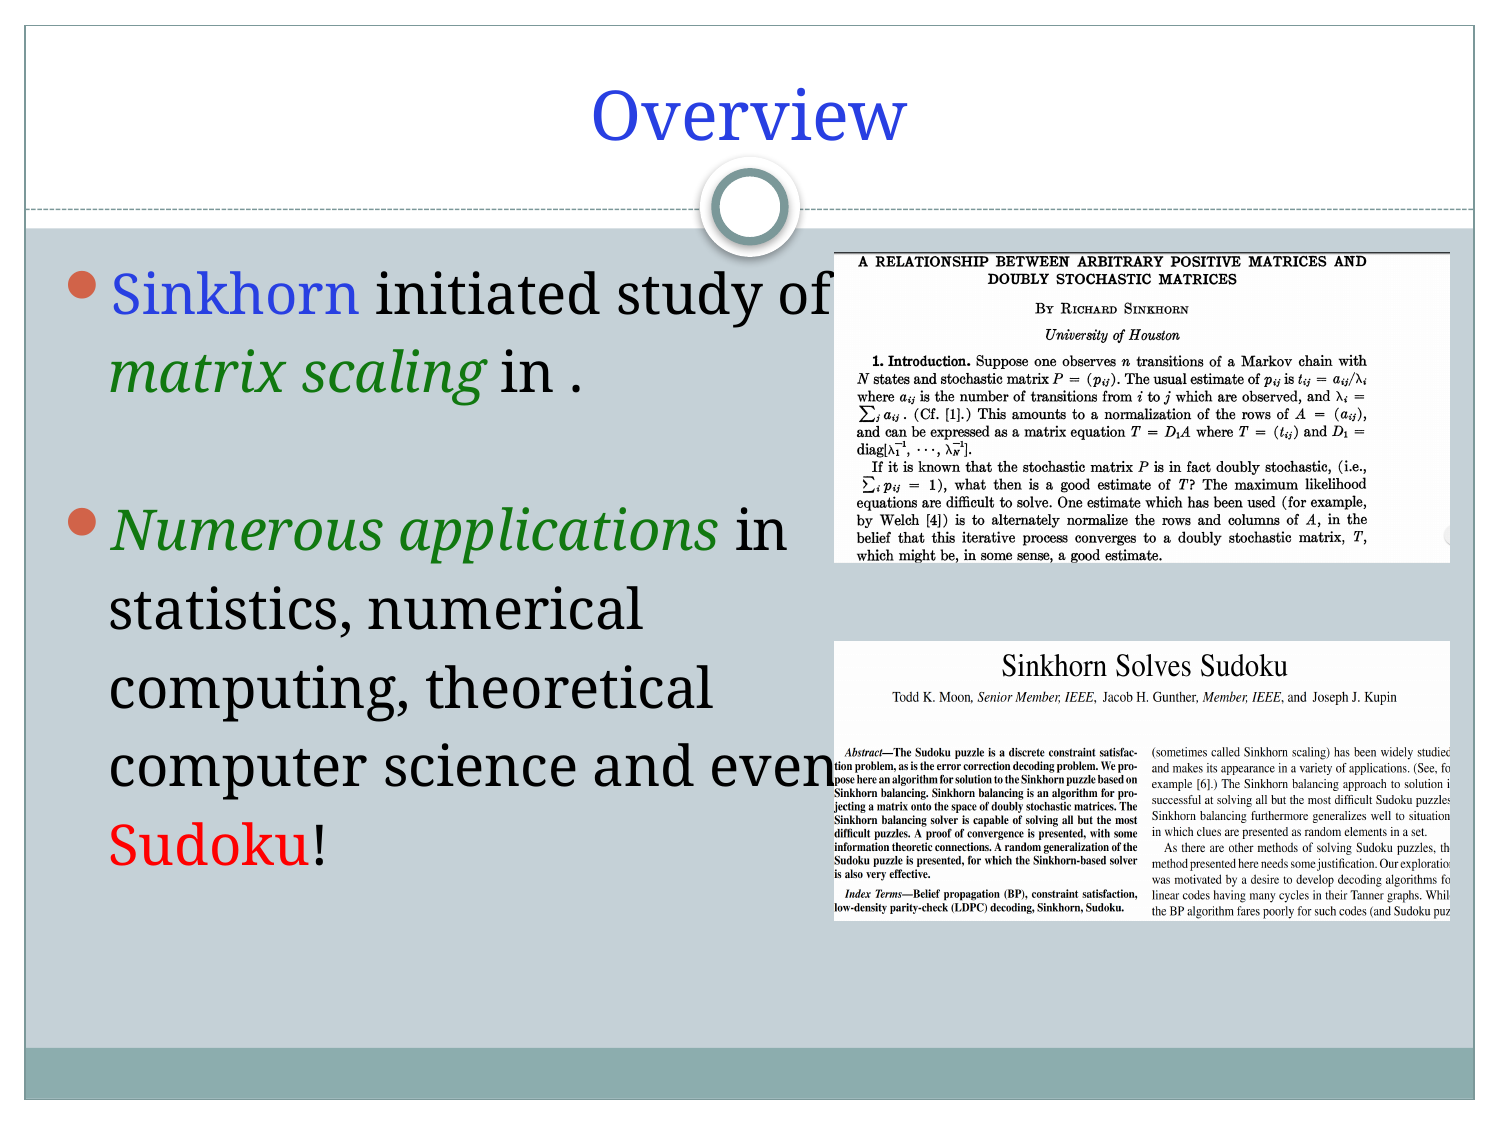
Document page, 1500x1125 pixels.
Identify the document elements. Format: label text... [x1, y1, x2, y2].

picture [834, 641, 1450, 922]
title Overview [49, 37, 1450, 162]
picture [833, 252, 1450, 563]
